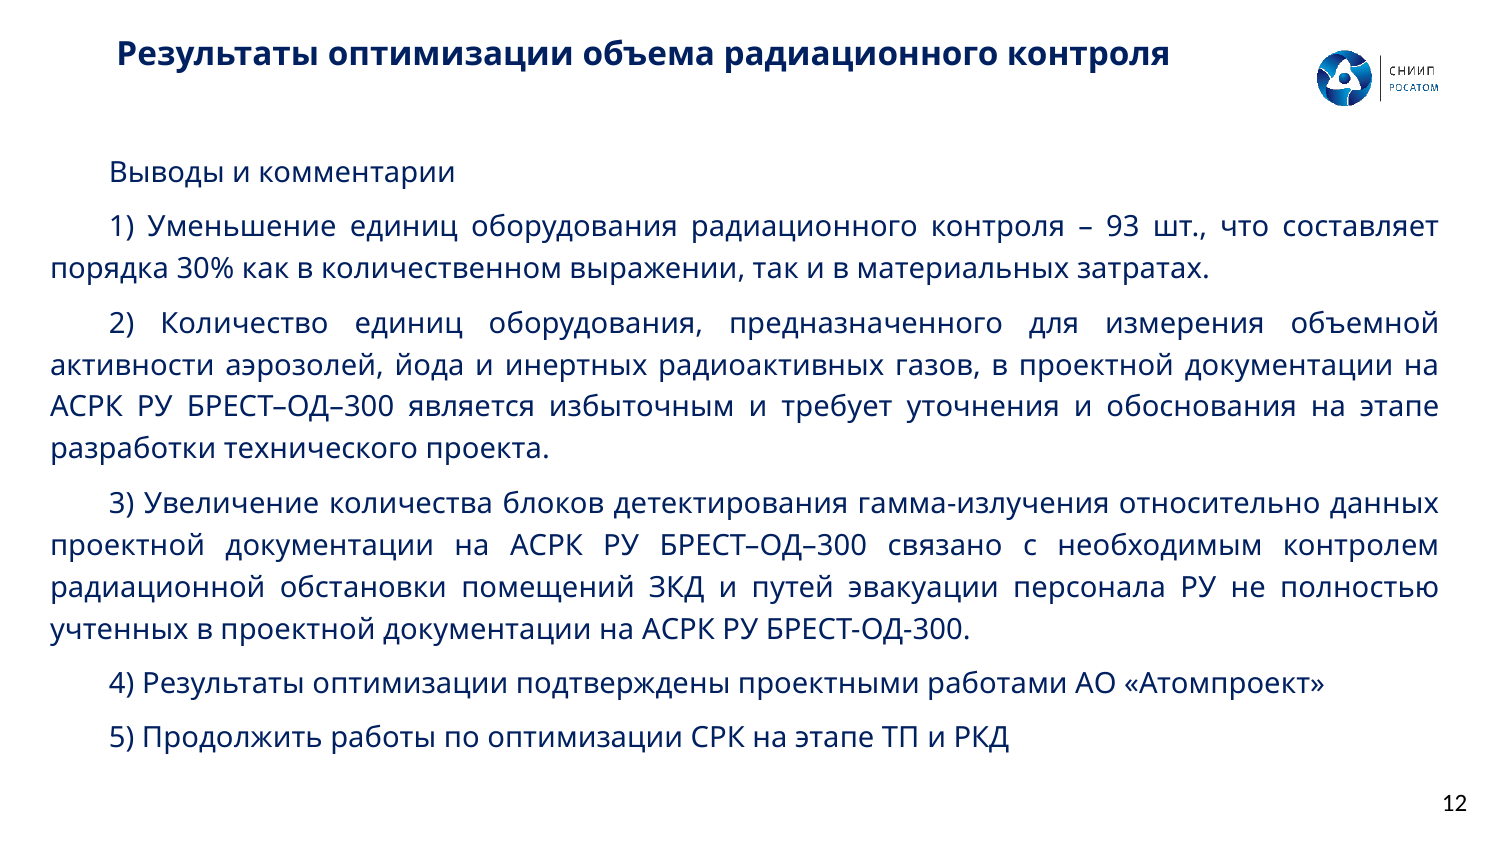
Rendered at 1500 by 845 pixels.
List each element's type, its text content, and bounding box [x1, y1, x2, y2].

text_box Выводы и комментарии 1) Уменьшение единиц оборудования радиационного контроля – 93 шт., что составляет порядка 30% как в количественном выражении, так и в материальных затратах. 2) Количество единиц оборудования, предназначенного для измерения объемной активности аэрозолей, йода и инертных радиоактивных газов, в проектной документации на АСРК РУ БРЕСТ–ОД–300 является избыточным и требует уточнения и обоснования на этапе разработки технического проекта. 3) Увеличение количества блоков детектирования гамма-излучения относительно данных проектной документации на АСРК РУ БРЕСТ–ОД–300 связано с необходимым контролем радиационной обстановки помещений ЗКД и путей эвакуации персонала РУ не полностью учтенных в проектной документации на АСРК РУ БРЕСТ-ОД-300. 4) Результаты оптимизации подтверждены проектными работами АО «Атомпроект» 5) Продолжить работы по оптимизации СРК на этапе ТП и РКД [35, 138, 1456, 762]
text_box Результаты оптимизации объема радиационного контроля [41, 24, 1247, 80]
slide_number 12 [1427, 779, 1484, 825]
picture [1270, 44, 1484, 112]
